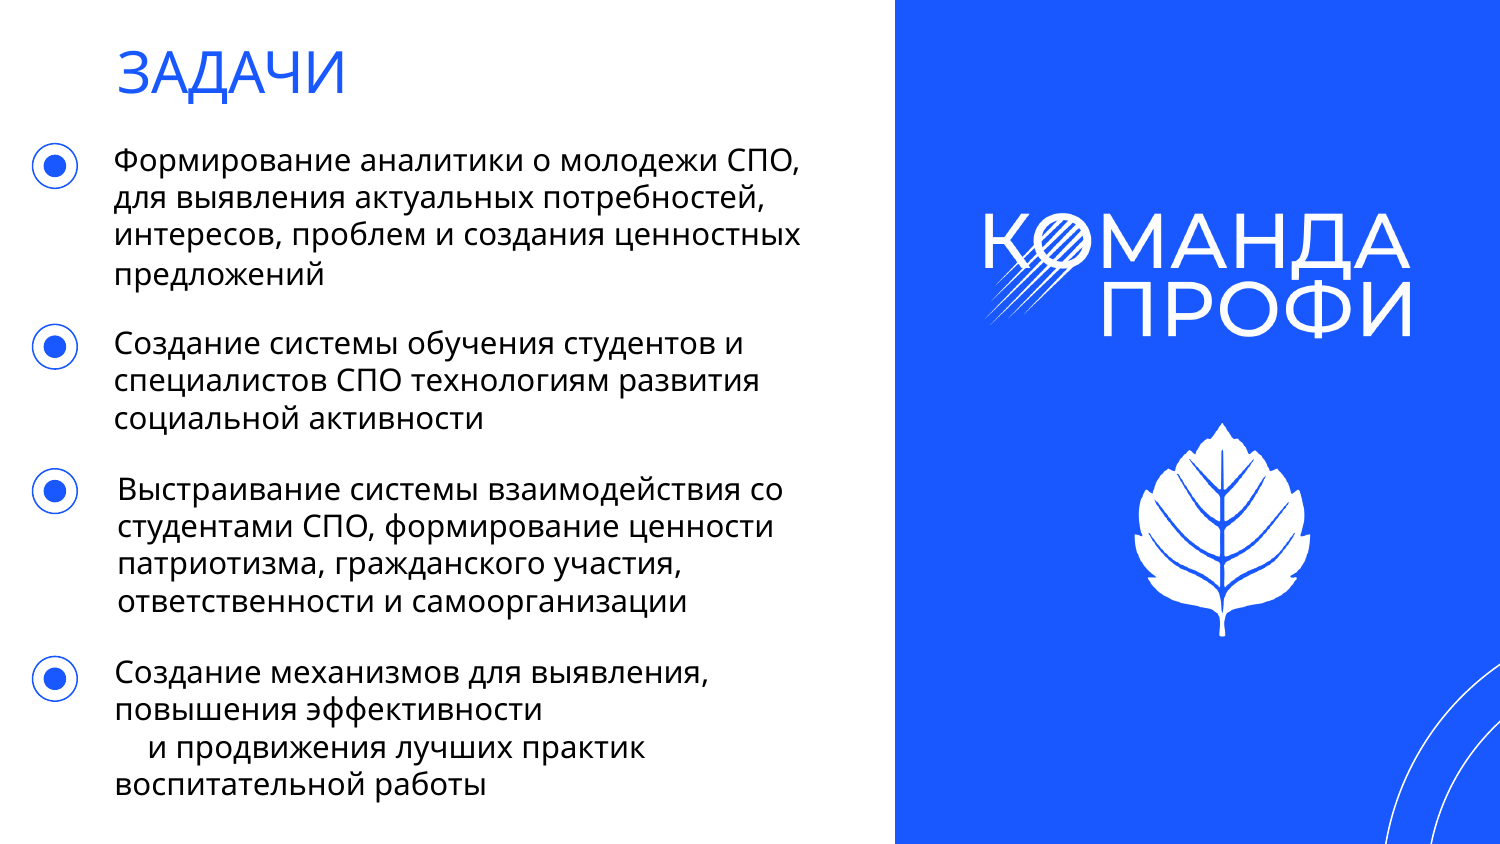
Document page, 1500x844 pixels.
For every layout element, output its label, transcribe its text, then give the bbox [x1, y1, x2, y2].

text_box Создание системы обучения студентов и специалистов СПО технологиям развития социальной активности [98, 315, 884, 443]
text_box [32, 656, 78, 702]
text_box [895, 0, 1500, 844]
text_box [44, 480, 66, 502]
text_box [44, 668, 66, 689]
text_box ЗАДАЧИ [102, 28, 1325, 114]
text_box [44, 155, 66, 177]
picture [1134, 407, 1325, 640]
text_box Формирование аналитики о молодежи СПО, для выявления актуальных потребностей, интересов, проблем и создания ценностных предложений [98, 132, 861, 300]
text_box [32, 143, 78, 189]
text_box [1381, 615, 1500, 844]
text_box Выстраивание системы взаимодействия со студентами СПО, формирование ценности патриотизма, гражданского участия, ответственности и самоорганизации [102, 461, 857, 626]
text_box [32, 468, 78, 514]
text_box [32, 324, 78, 370]
picture [975, 202, 1420, 348]
text_box [44, 336, 66, 357]
text_box Создание механизмов для выявления, повышения эффективности и продвижения лучших практик воспитательной работы [99, 644, 861, 810]
